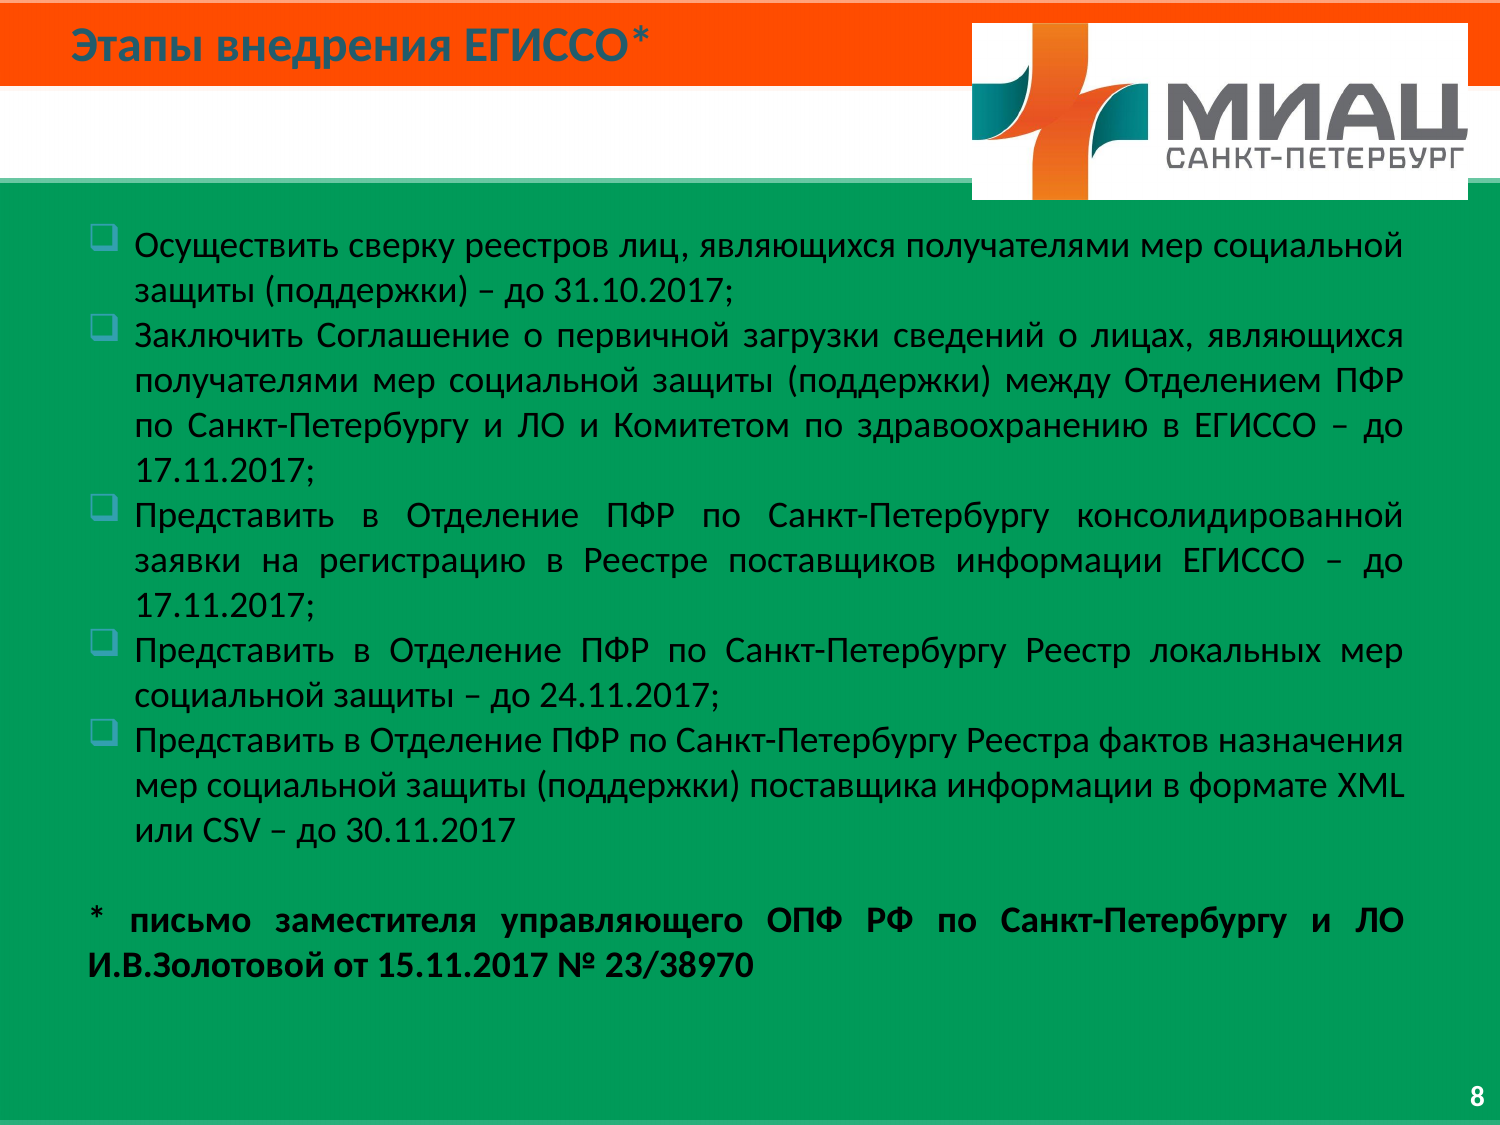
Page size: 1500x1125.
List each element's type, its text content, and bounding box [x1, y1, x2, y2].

slide_number 8 [1149, 1064, 1500, 1125]
picture [0, 0, 1500, 1125]
text_box Осуществить сверку реестров лиц, являющихся получателями мер социальной защиты (поддержки) – до 31.10.2017; Заключить Соглашение о первичной загрузки сведений о лицах, являющихся получателями мер социальной защиты (поддержки) между Отделением ПФР по Санкт-Петербургу и ЛО и Комитетом по здравоохранению в ЕГИССО – до 17.11.2017; Представить в Отделение ПФР по Санкт-Петербургу консолидированной заявки на регистрацию в Реестре поставщиков информации ЕГИССО – до 17.11.2017; Представить в Отделение ПФР по Санкт-Петербургу Реестр локальных мер социальной защиты – до 24.11.2017; Представить в Отделение ПФР по Санкт-Петербургу Реестра фактов назначения мер социальной защиты (поддержки) поставщика информации в формате XML или CSV – до 30.11.2017 * письмо заместителя управляющего ОПФ РФ по Санкт-Петербургу и ЛО И.В.Золотовой от 15.11.2017 № 23/38970 [72, 212, 1420, 1038]
text_box Этапы внедрения ЕГИССО* [56, 12, 1024, 96]
